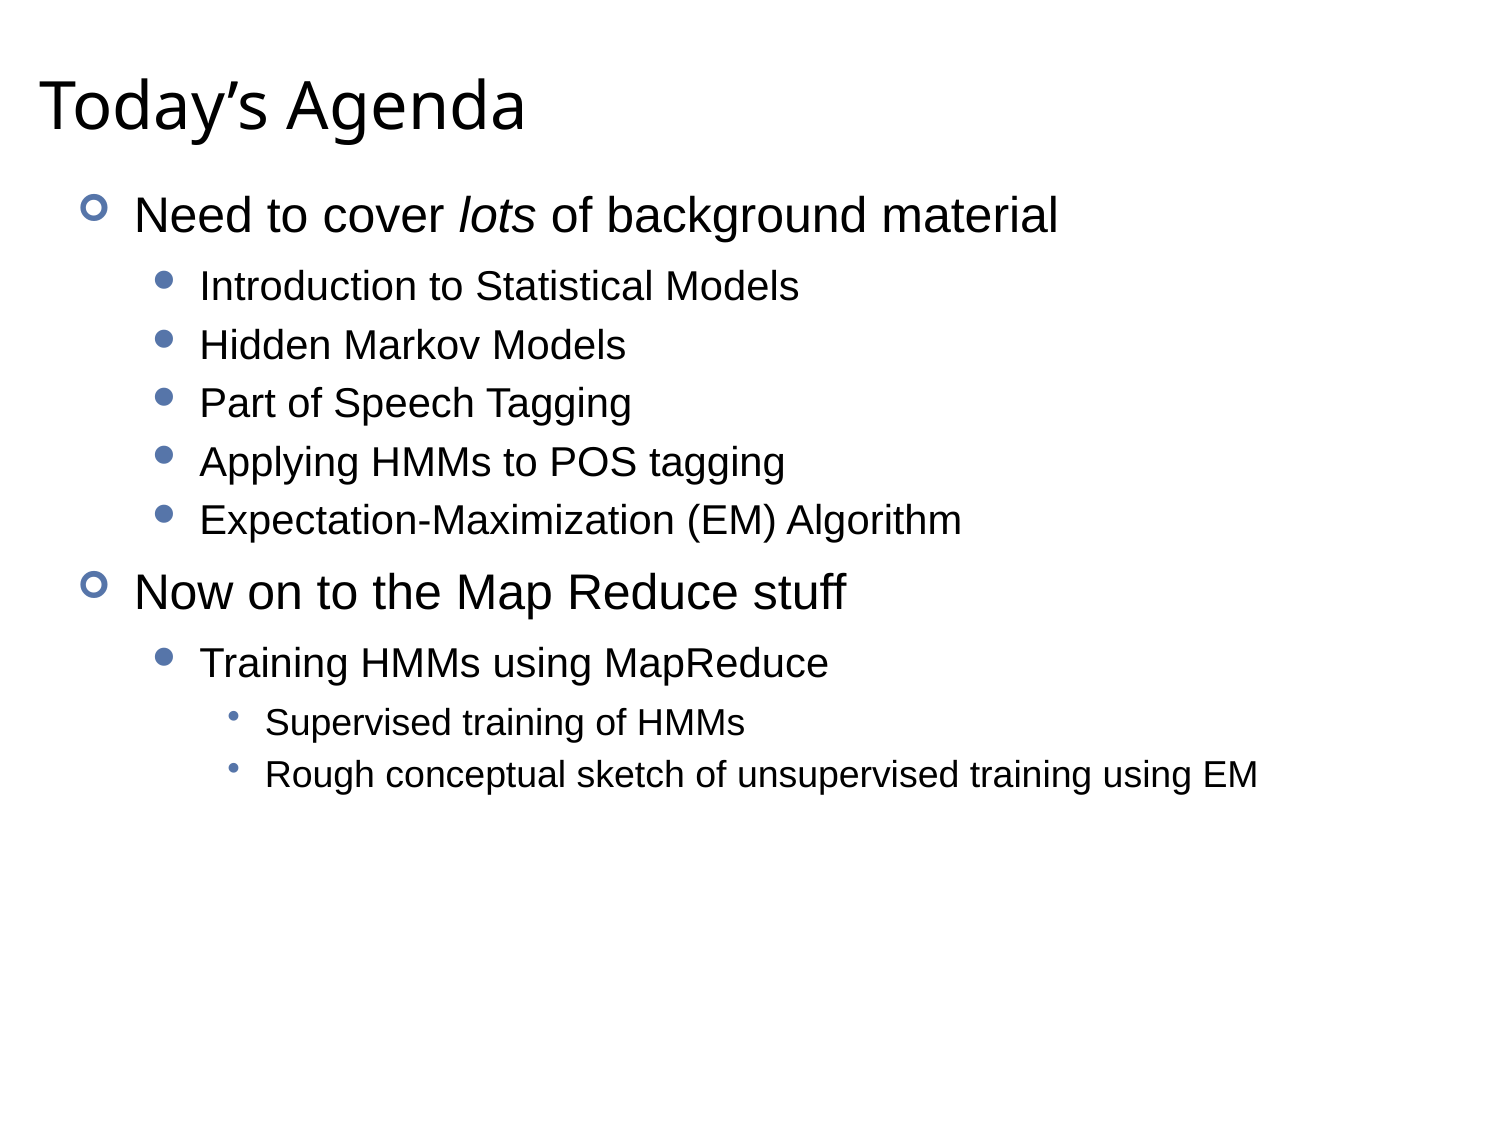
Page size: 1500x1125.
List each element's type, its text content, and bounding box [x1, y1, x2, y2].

list Need to cover lots of background material Introduction to Statistical Models Hidden Markov Models Part of Speech Tagging Applying HMMs to POS tagging Expectation-Maximization (EM) Algorithm Now on to the Map Reduce stuff Training HMMs using MapReduce Supervised training of HMMs Rough conceptual sketch of unsupervised training using EM [62, 174, 1451, 1013]
title Today’s Agenda [24, 18, 1451, 188]
